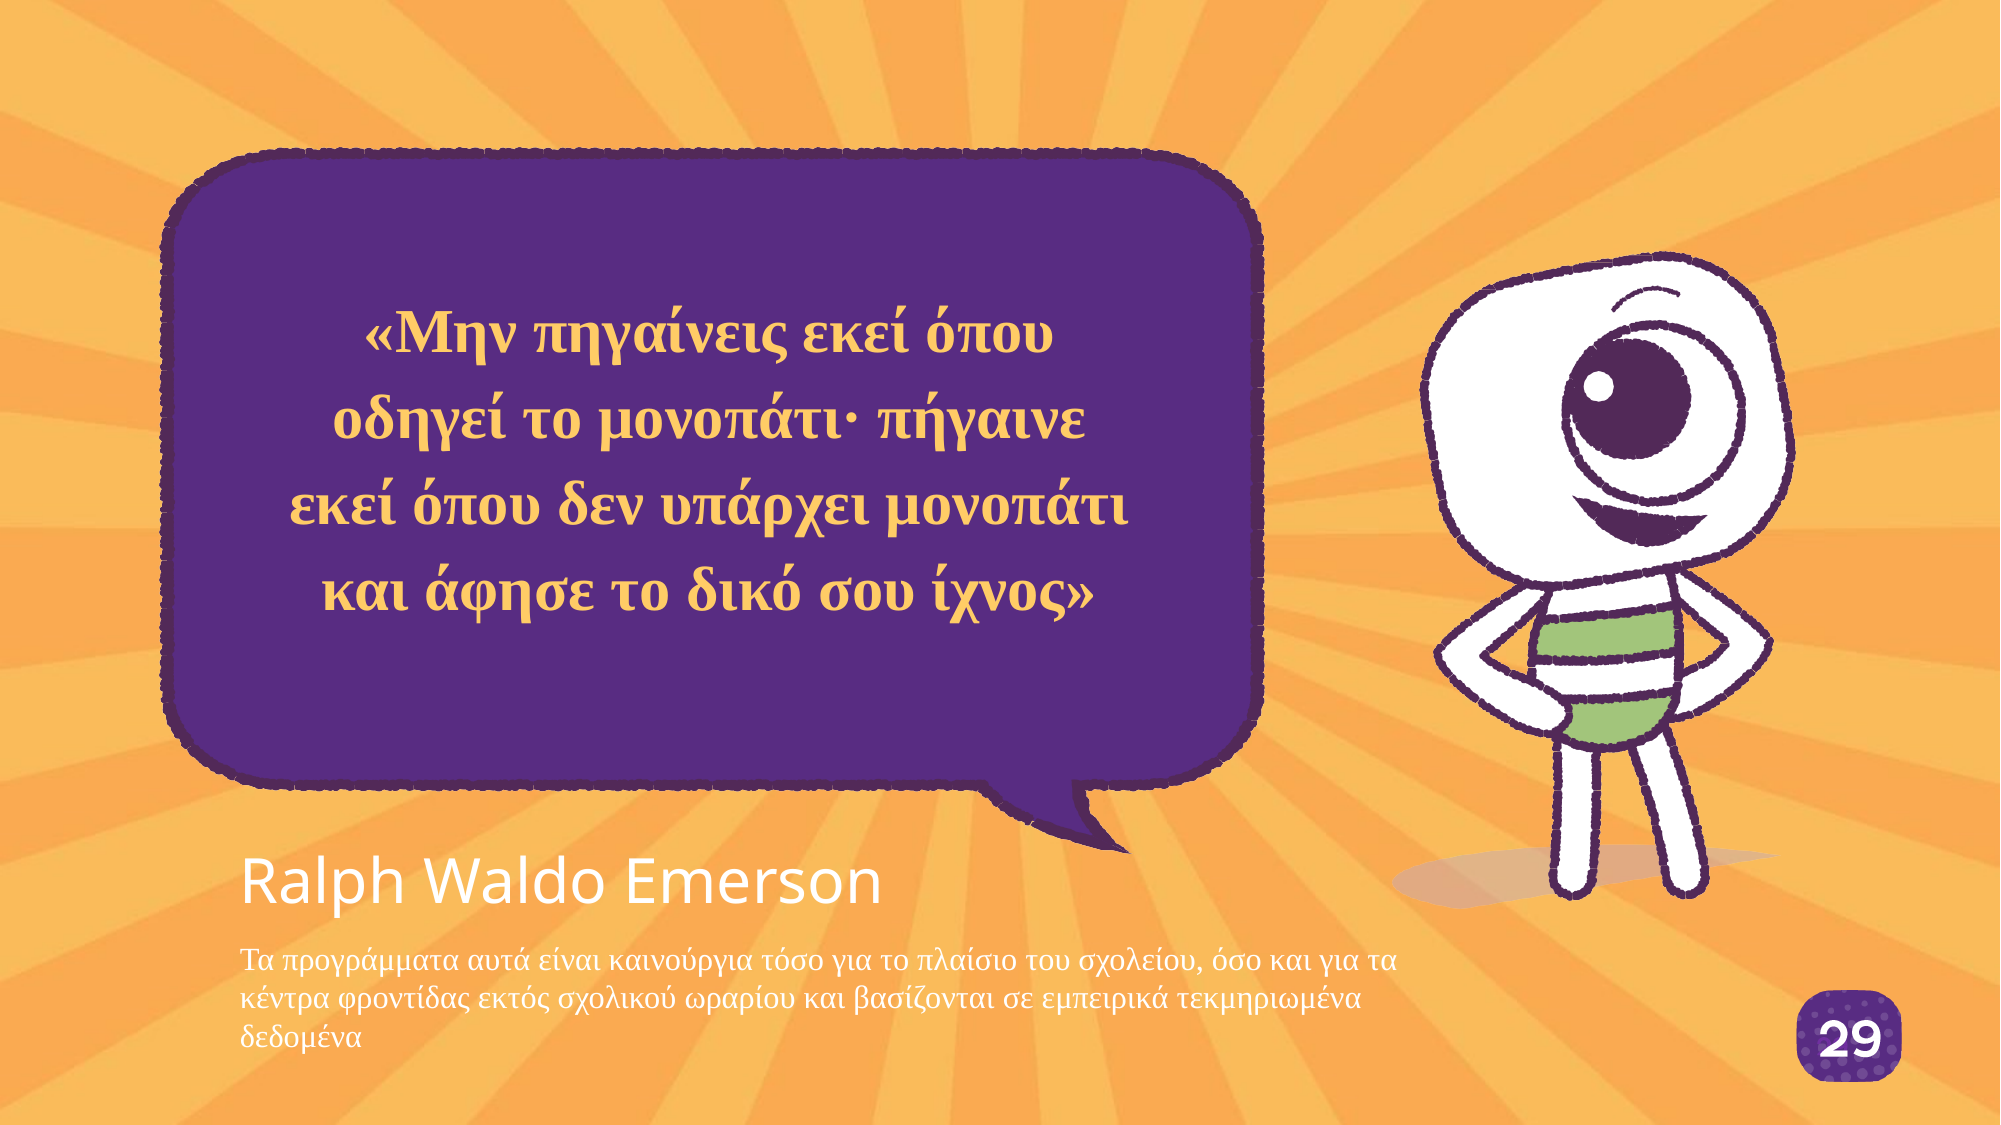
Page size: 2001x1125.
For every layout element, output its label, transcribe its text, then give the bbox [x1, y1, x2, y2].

text_box Τα προγράμματα αυτά είναι καινούργια τόσο για το πλαίσιο του σχολείου, όσο και για τα κέντρα φροντίδας εκτός σχολικού ωραρίου και βασίζονται σε εμπειρικά τεκμηριωμένα δεδομένα [237, 935, 1408, 1055]
text_box Ralph Waldo Emerson [237, 862, 928, 917]
picture [0, 0, 2000, 1125]
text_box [1816, 1010, 1915, 1066]
